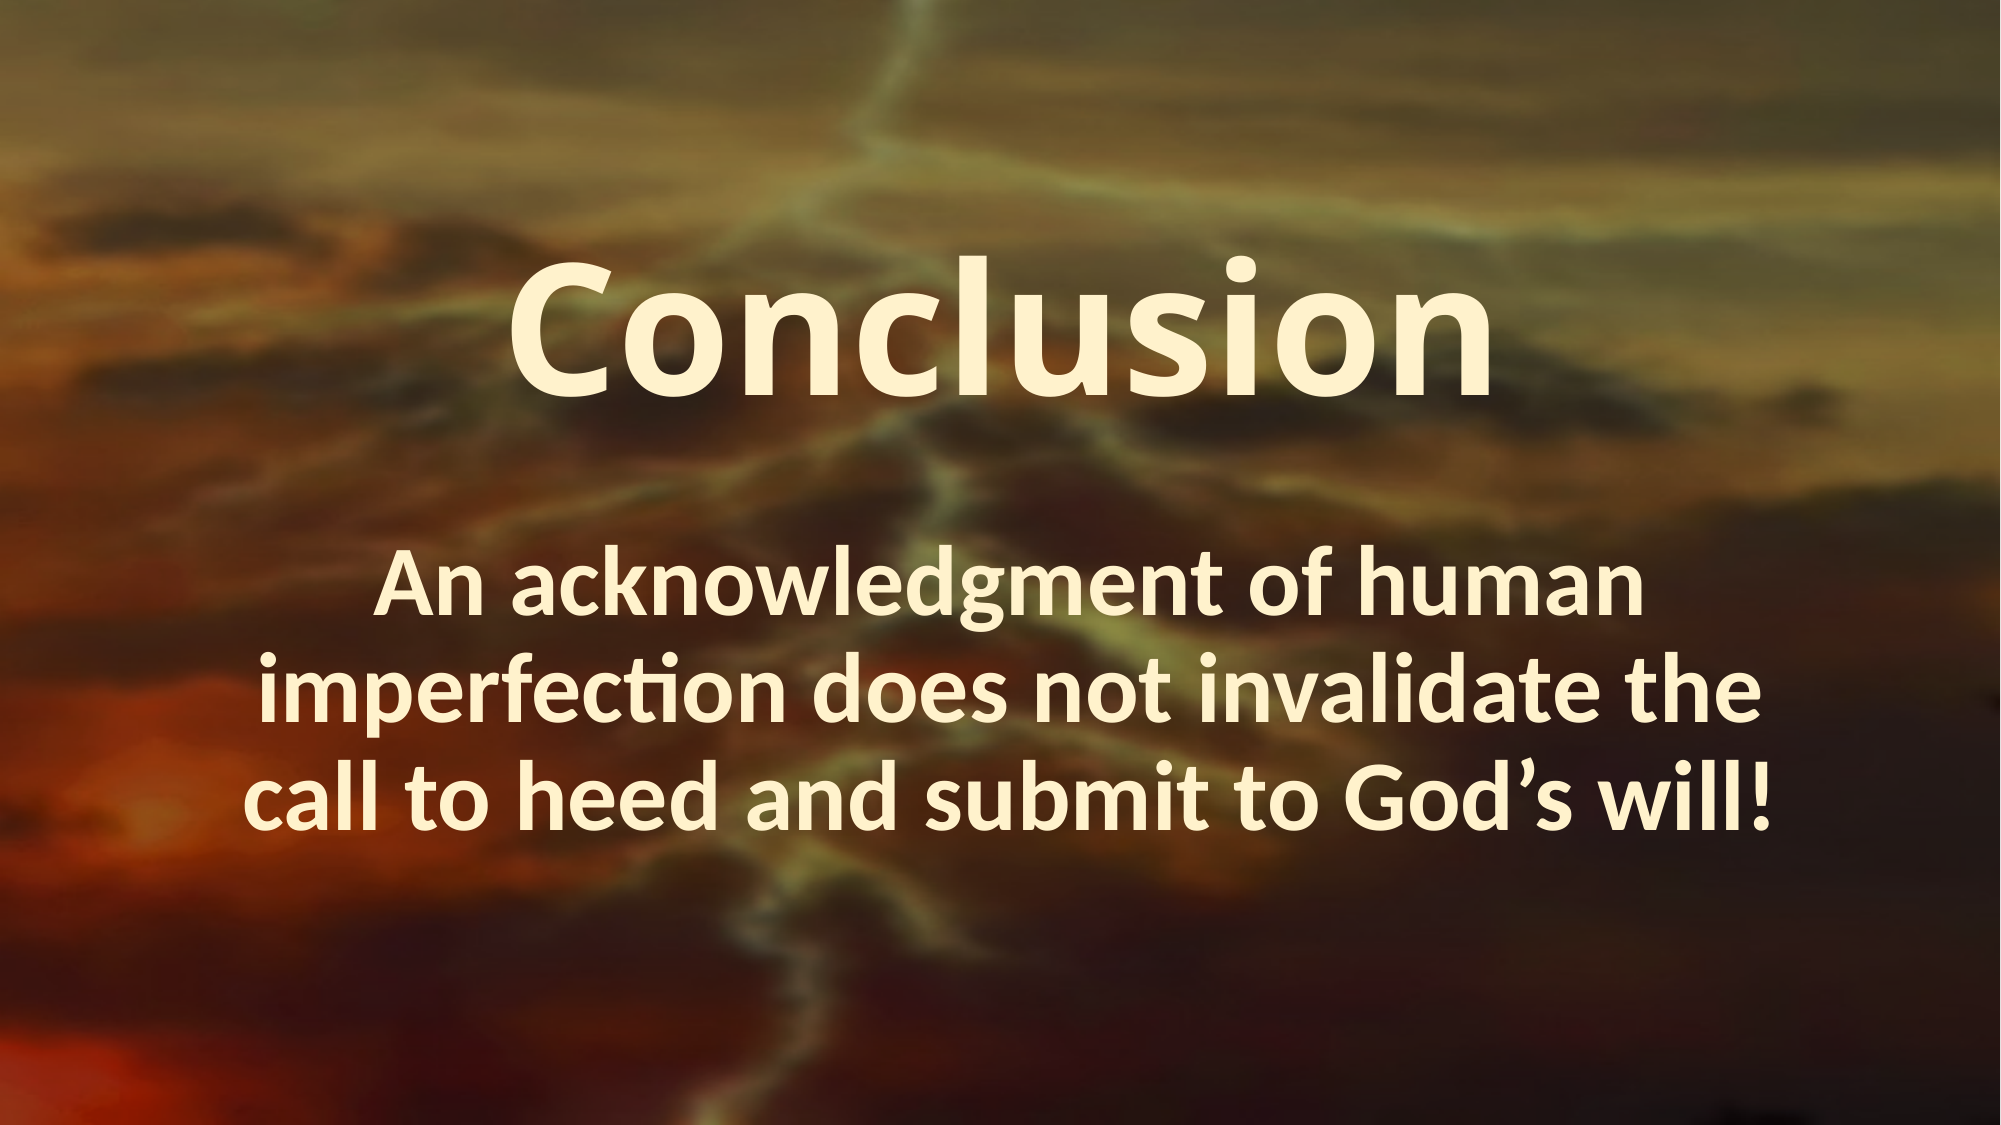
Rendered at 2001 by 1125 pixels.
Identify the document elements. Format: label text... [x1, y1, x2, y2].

title Conclusion [104, 95, 1900, 443]
subtitle An acknowledgment of human imperfection does not invalidate the call to heed and submit to God’s will! [176, 521, 1845, 1051]
picture [0, 0, 2001, 1125]
